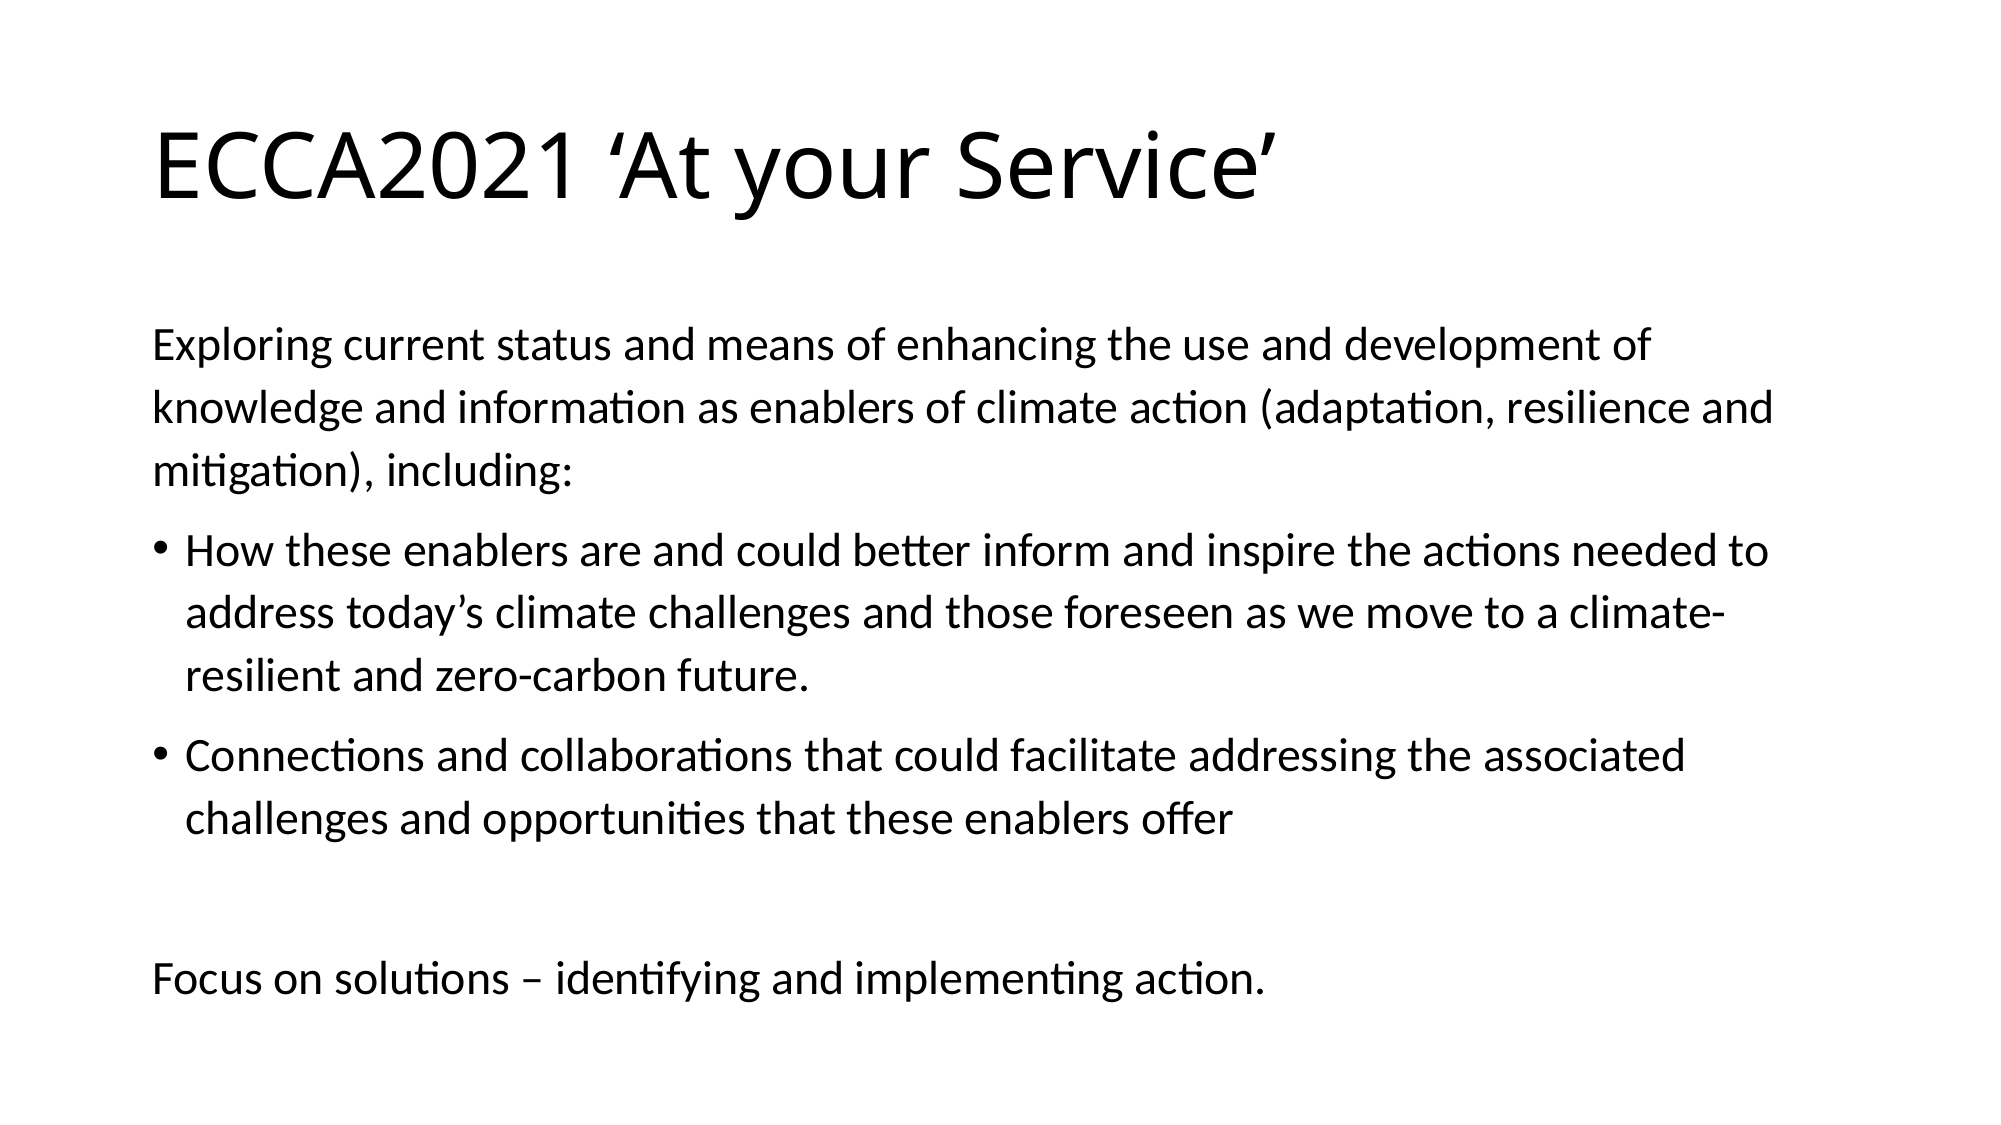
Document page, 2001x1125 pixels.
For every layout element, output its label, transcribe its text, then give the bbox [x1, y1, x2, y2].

title ECCA2021 ‘At your Service’ [137, 59, 1863, 278]
list Exploring current status and means of enhancing the use and development of knowledge and information as enablers of climate action (adaptation, resilience and mitigation), including: How these enablers are and could better inform and inspire the actions needed to address today’s climate challenges and those foreseen as we move to a climate-resilient and zero-carbon future. Connections and collaborations that could facilitate addressing the associated challenges and opportunities that these enablers offer Focus on solutions – identifying and implementing action. [137, 299, 1863, 1014]
